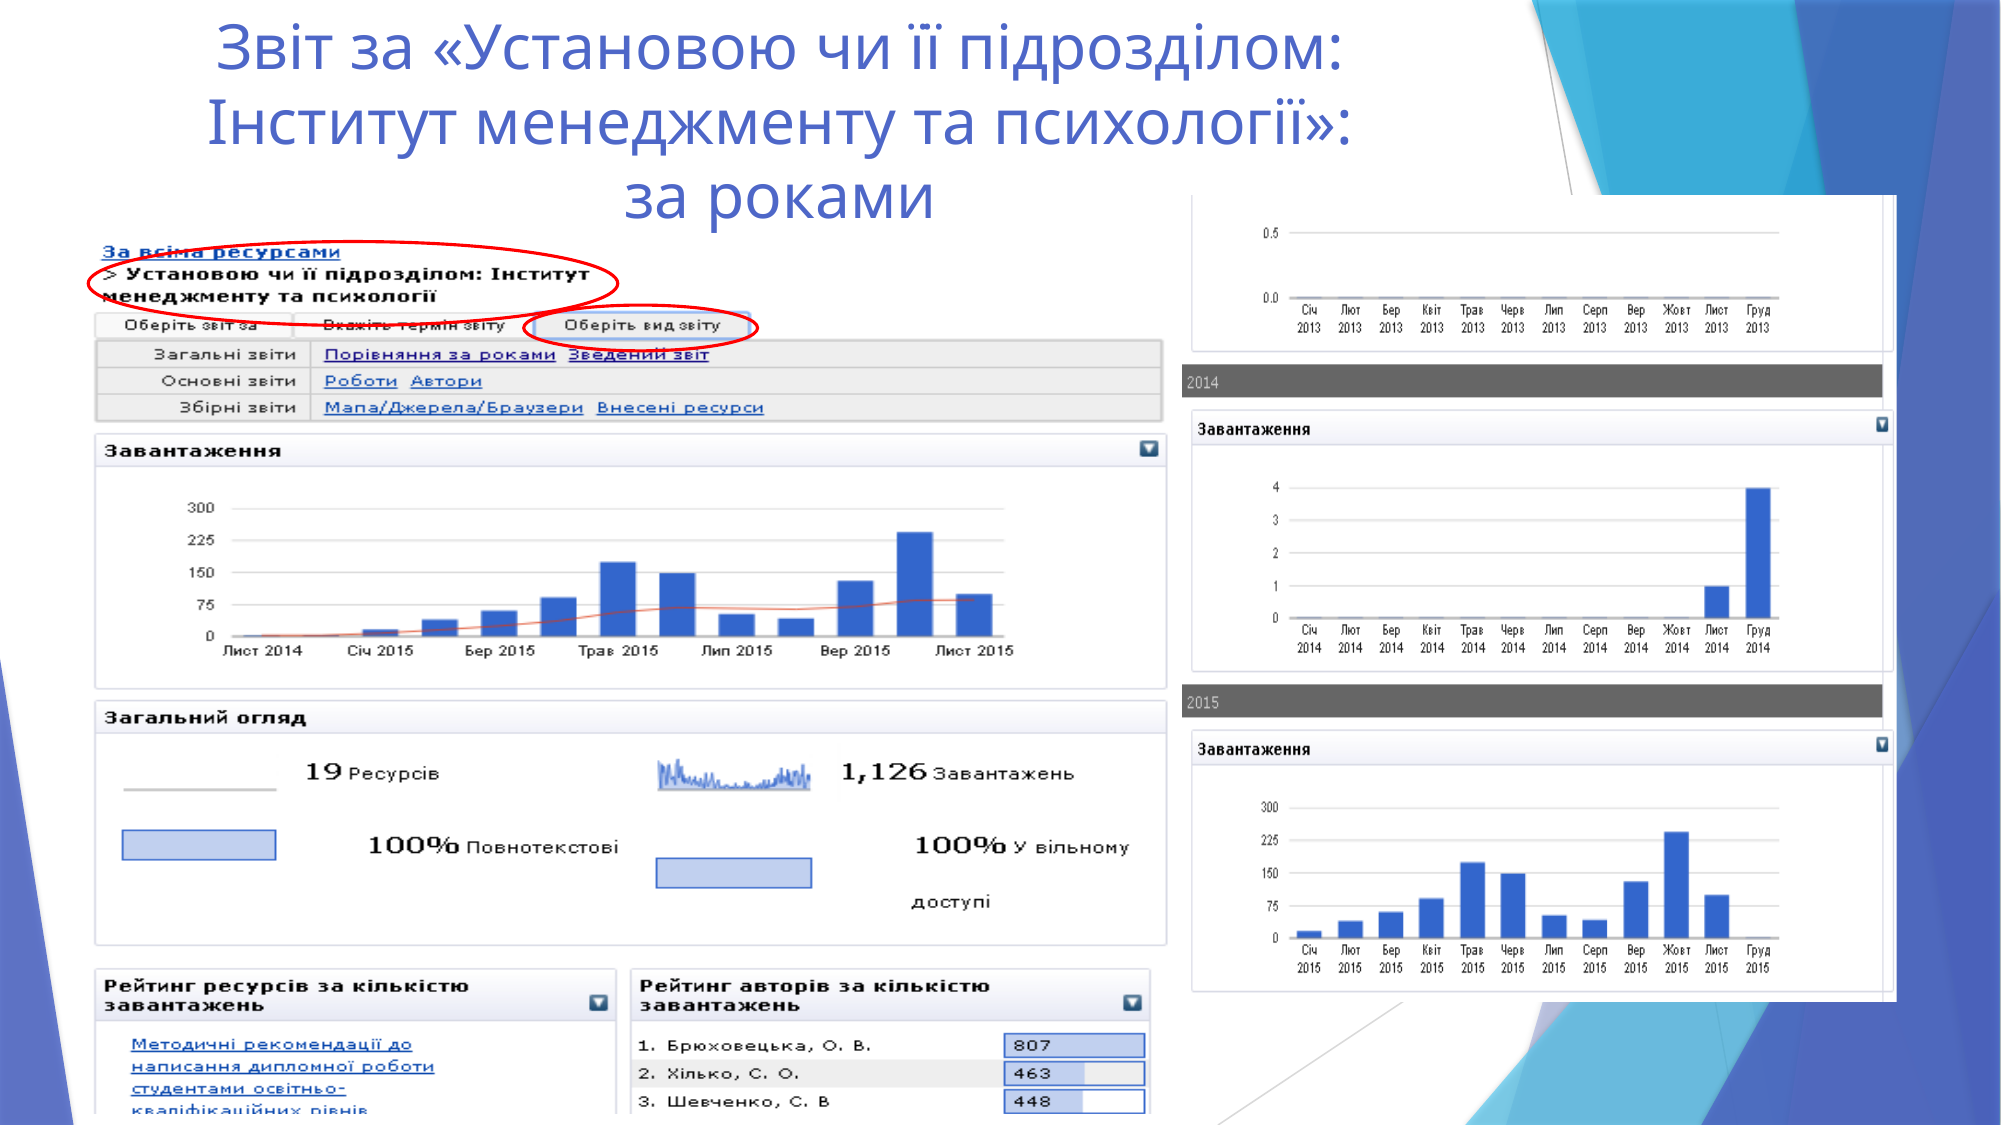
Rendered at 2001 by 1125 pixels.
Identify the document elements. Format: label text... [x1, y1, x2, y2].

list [1181, 195, 1898, 1003]
title Звіт за «Установою чи її підрозділом: Інститут менеджменту та психології»: за роками [75, 0, 1486, 242]
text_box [87, 240, 1170, 1114]
